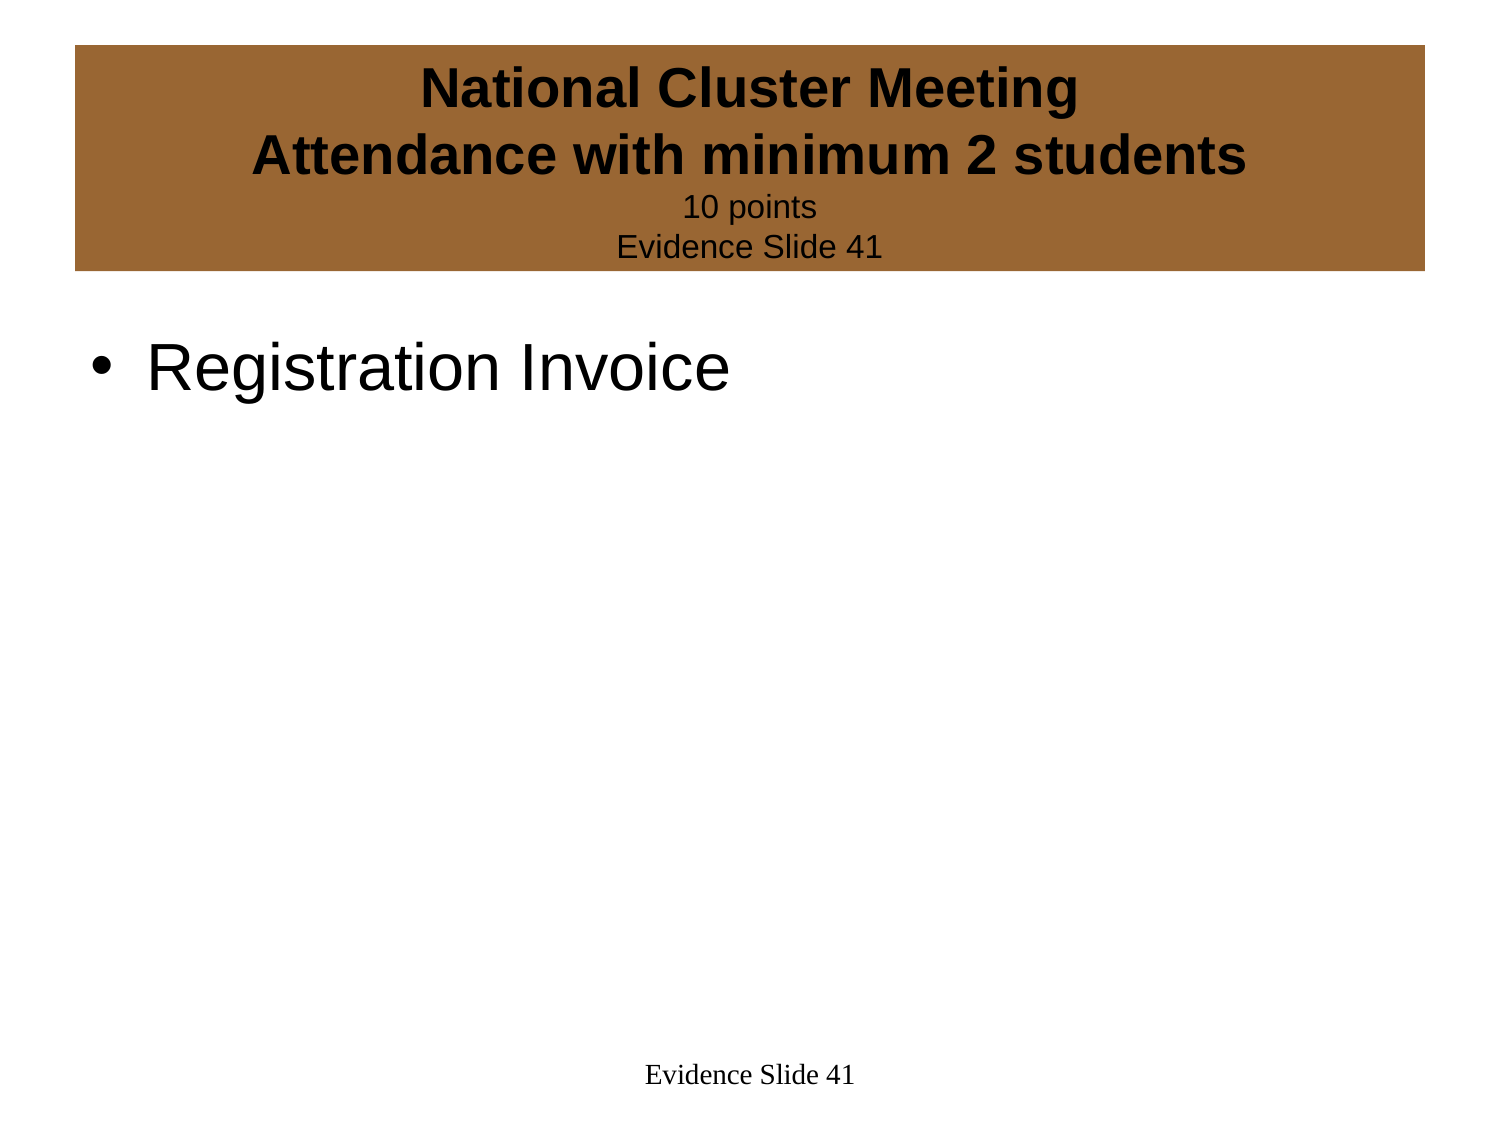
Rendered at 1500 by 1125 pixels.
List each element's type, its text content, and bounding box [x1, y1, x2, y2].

footer Evidence Slide 41 [512, 1042, 988, 1103]
title National Cluster Meeting Attendance with minimum 2 students 10 points Evidence Slide 41 [75, 45, 1425, 272]
list Registration Invoice [75, 316, 1425, 1005]
